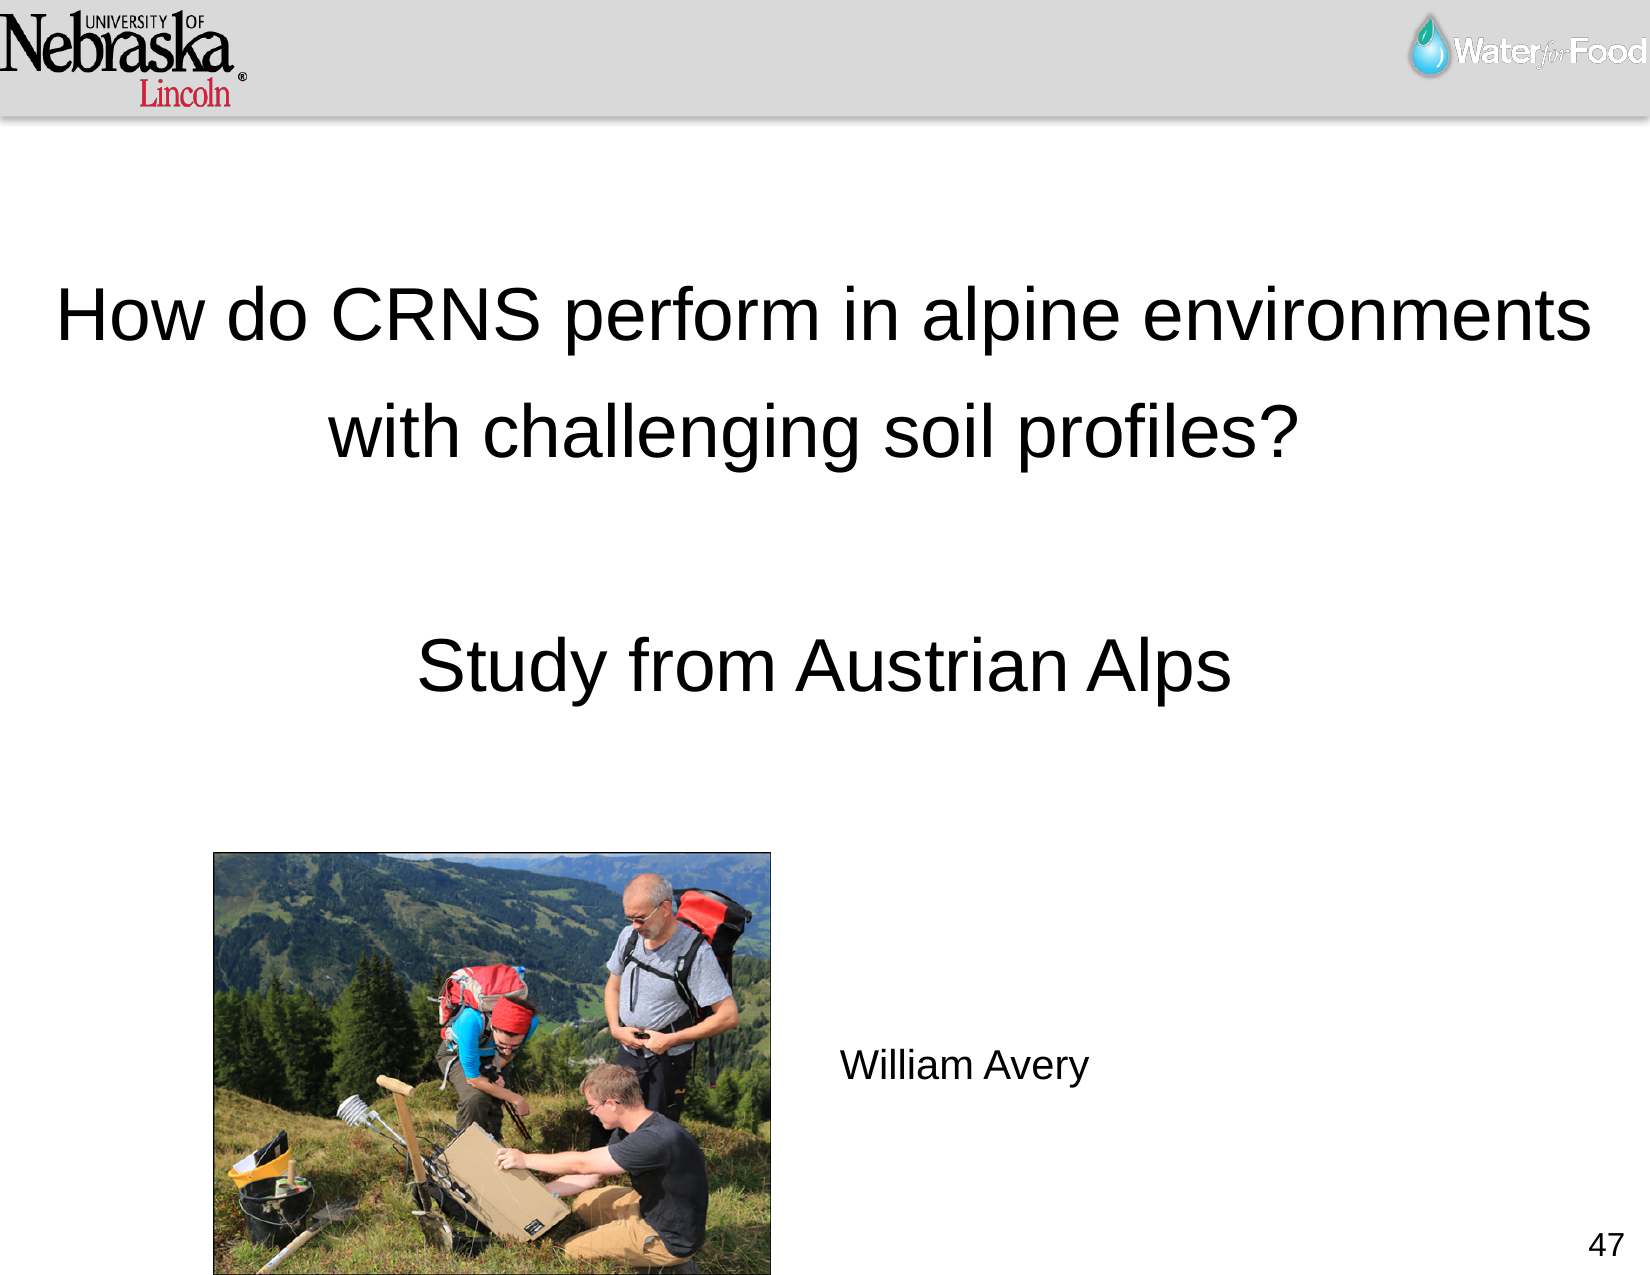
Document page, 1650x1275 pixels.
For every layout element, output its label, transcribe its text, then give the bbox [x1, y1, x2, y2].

text_box William Avery [825, 1030, 1410, 1096]
text_box How do CRNS perform in alpine environments with challenging soil profiles? Study from Austrian Alps [0, 230, 1650, 833]
picture [0, 10, 247, 107]
slide_number 47 [1571, 1214, 1650, 1275]
picture [212, 851, 771, 1275]
picture [1404, 9, 1646, 82]
